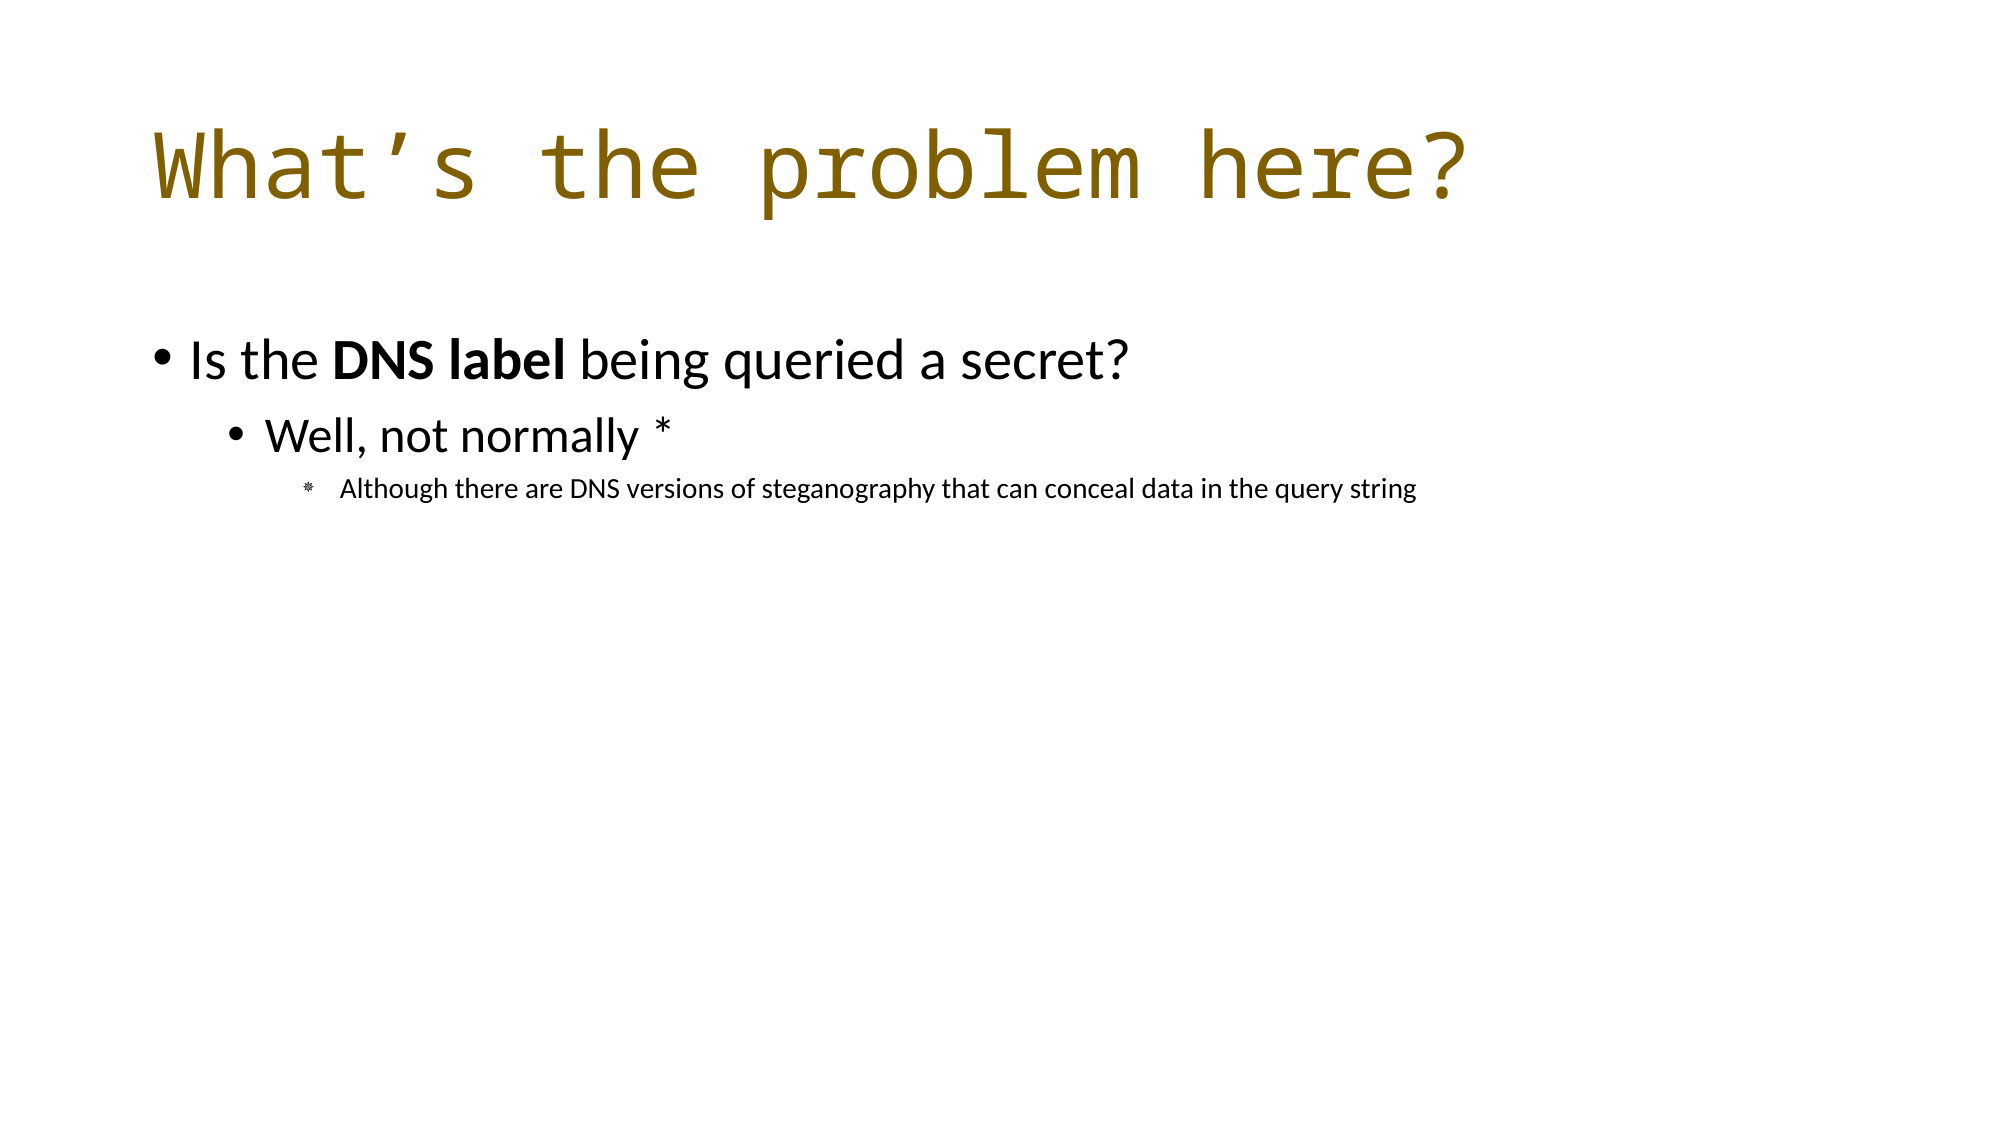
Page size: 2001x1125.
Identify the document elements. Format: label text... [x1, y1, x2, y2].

list Is the DNS label being queried a secret? Well, not normally * Although there are DNS versions of steganography that can conceal data in the query string [137, 299, 1863, 1014]
title What’s the problem here? [137, 59, 1863, 278]
